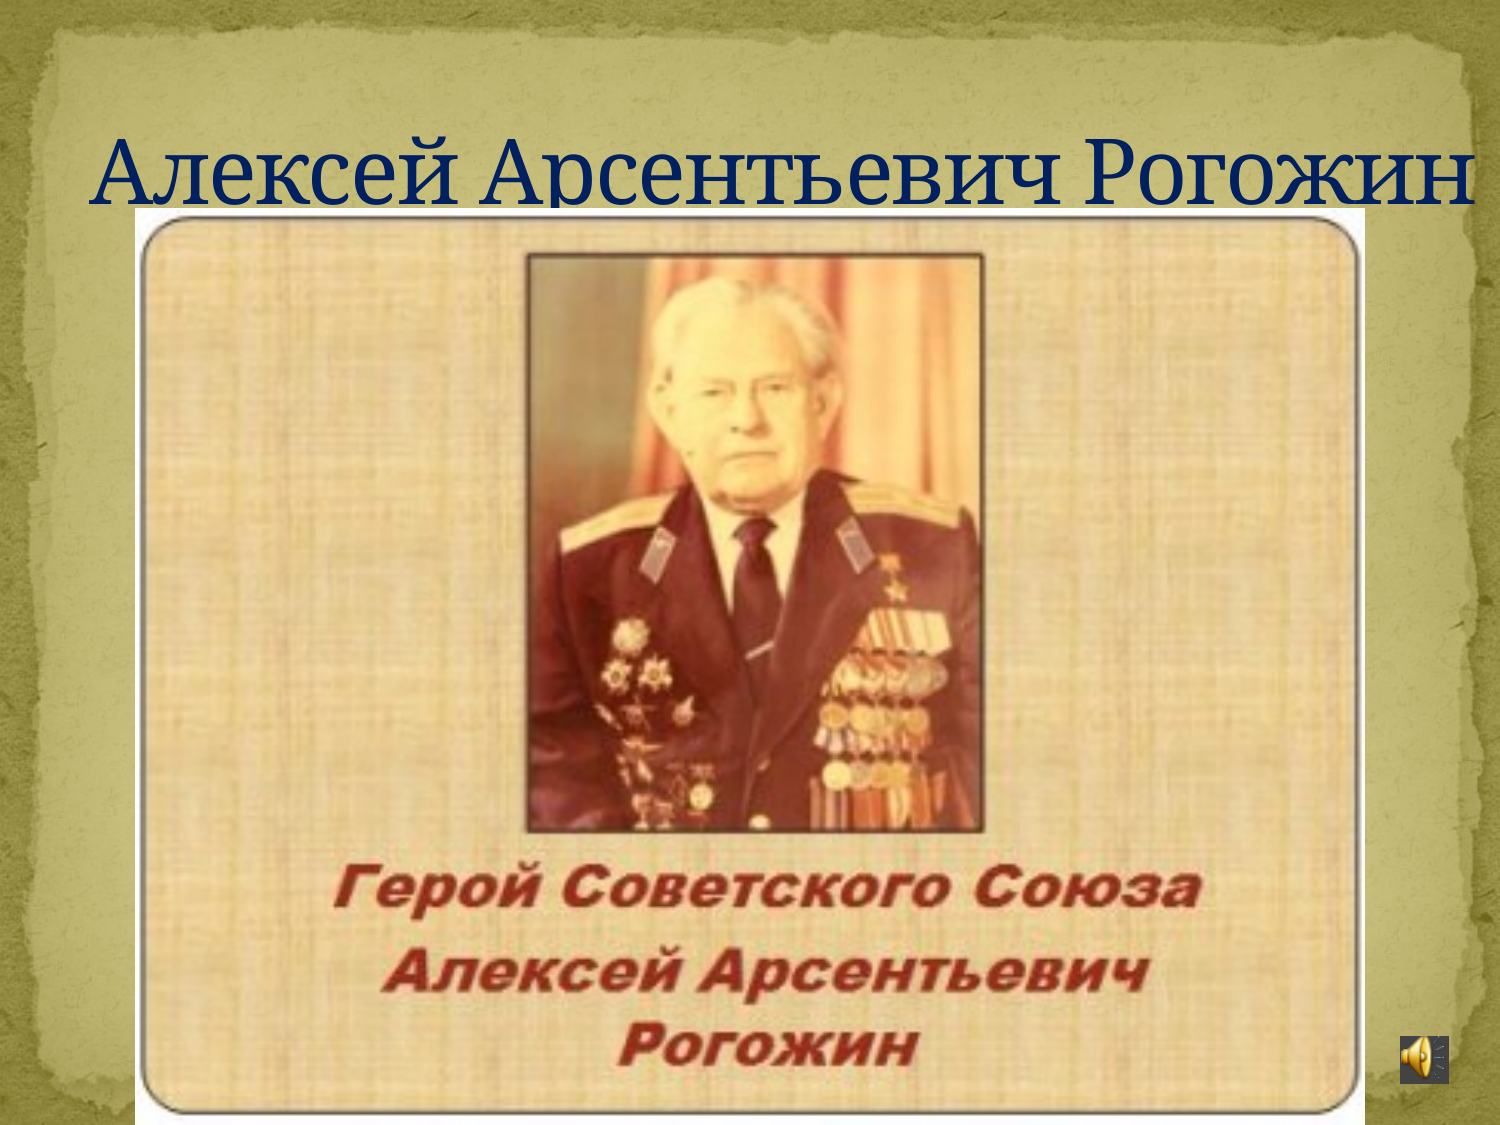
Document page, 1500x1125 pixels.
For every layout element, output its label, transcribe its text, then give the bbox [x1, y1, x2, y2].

title Алексей Арсентьевич Рогожин [74, 0, 1500, 231]
picture [1400, 1035, 1449, 1085]
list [138, 210, 1363, 1123]
